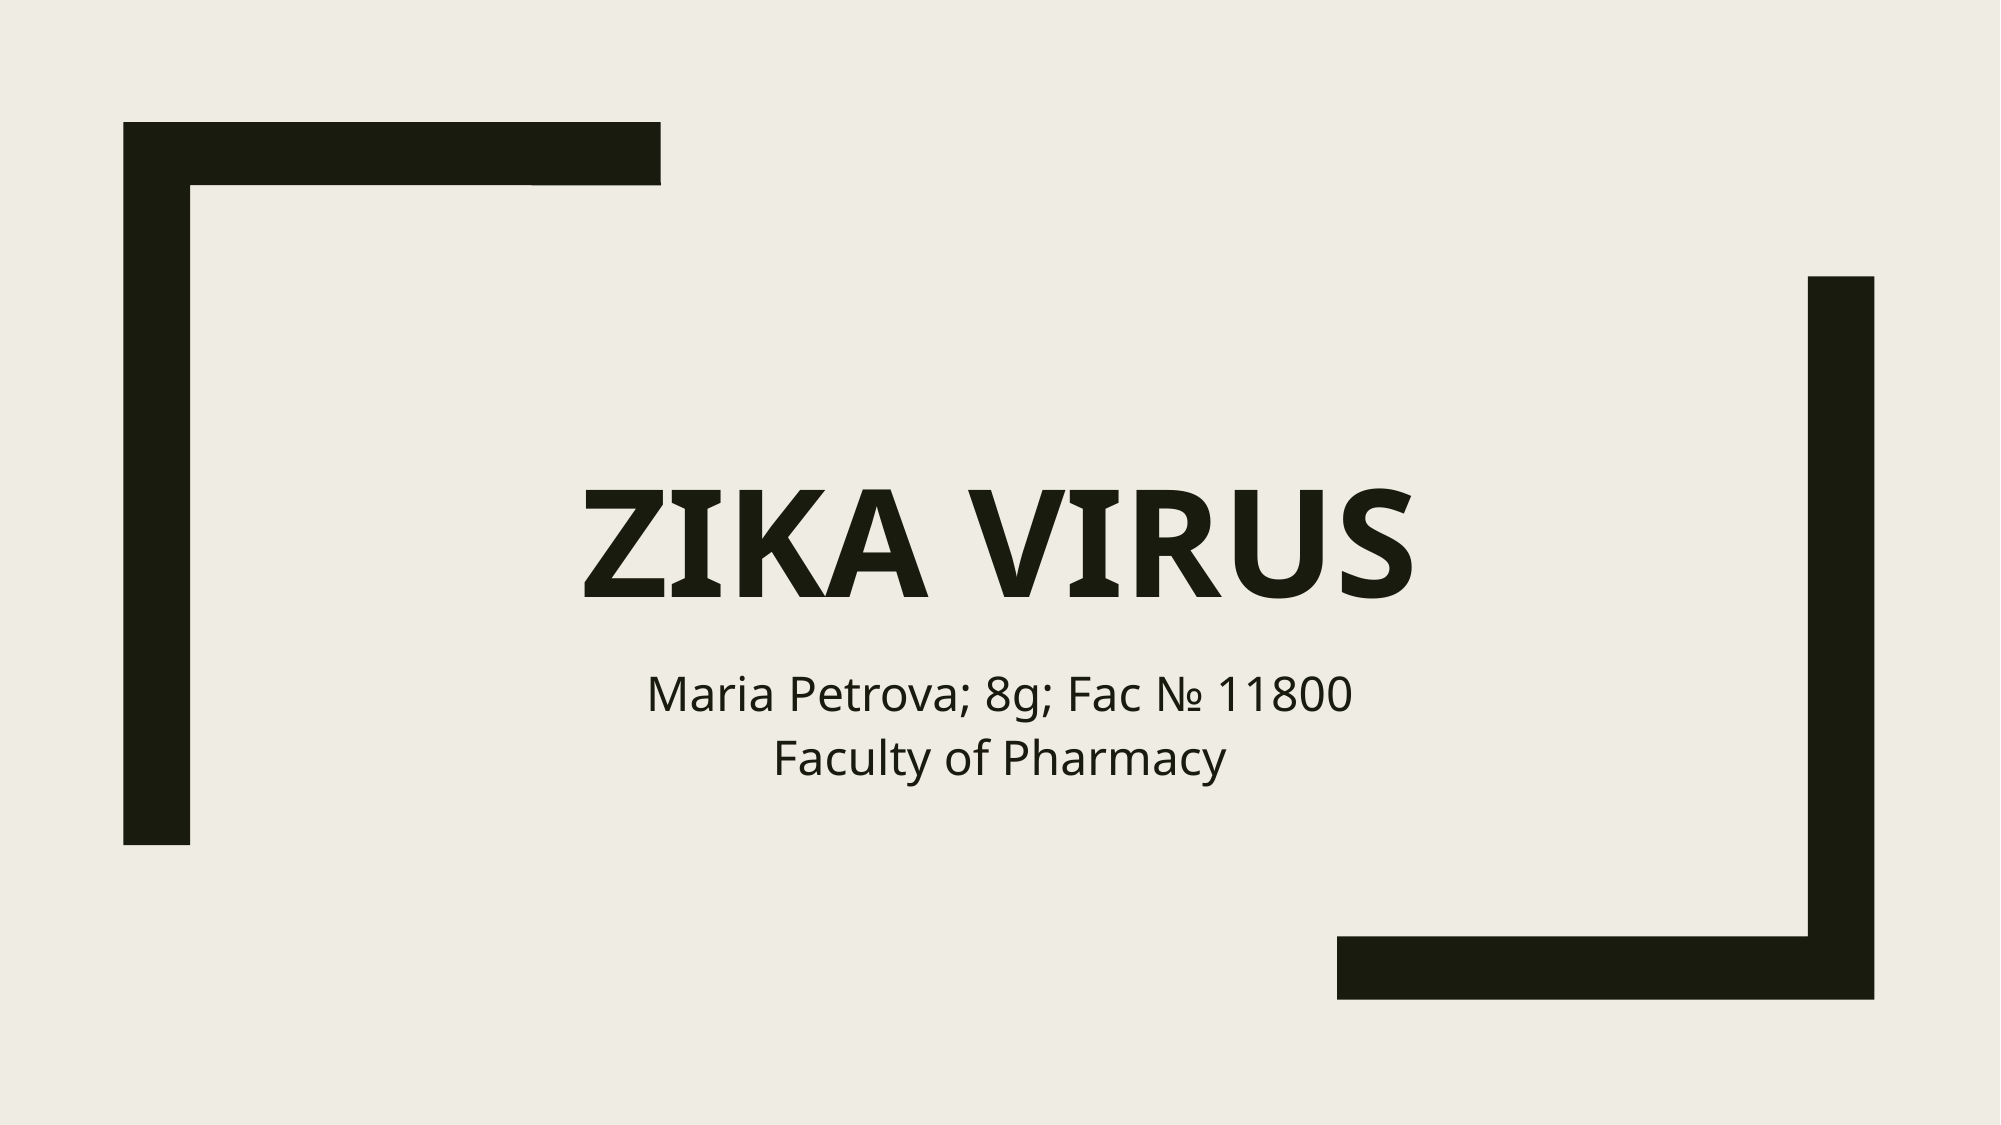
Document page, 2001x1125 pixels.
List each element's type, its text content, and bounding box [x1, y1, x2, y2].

title Zika Virus [314, 293, 1686, 638]
subtitle Maria Petrova; 8g; Fac № 11800 Faculty of Pharmacy [439, 649, 1561, 828]
